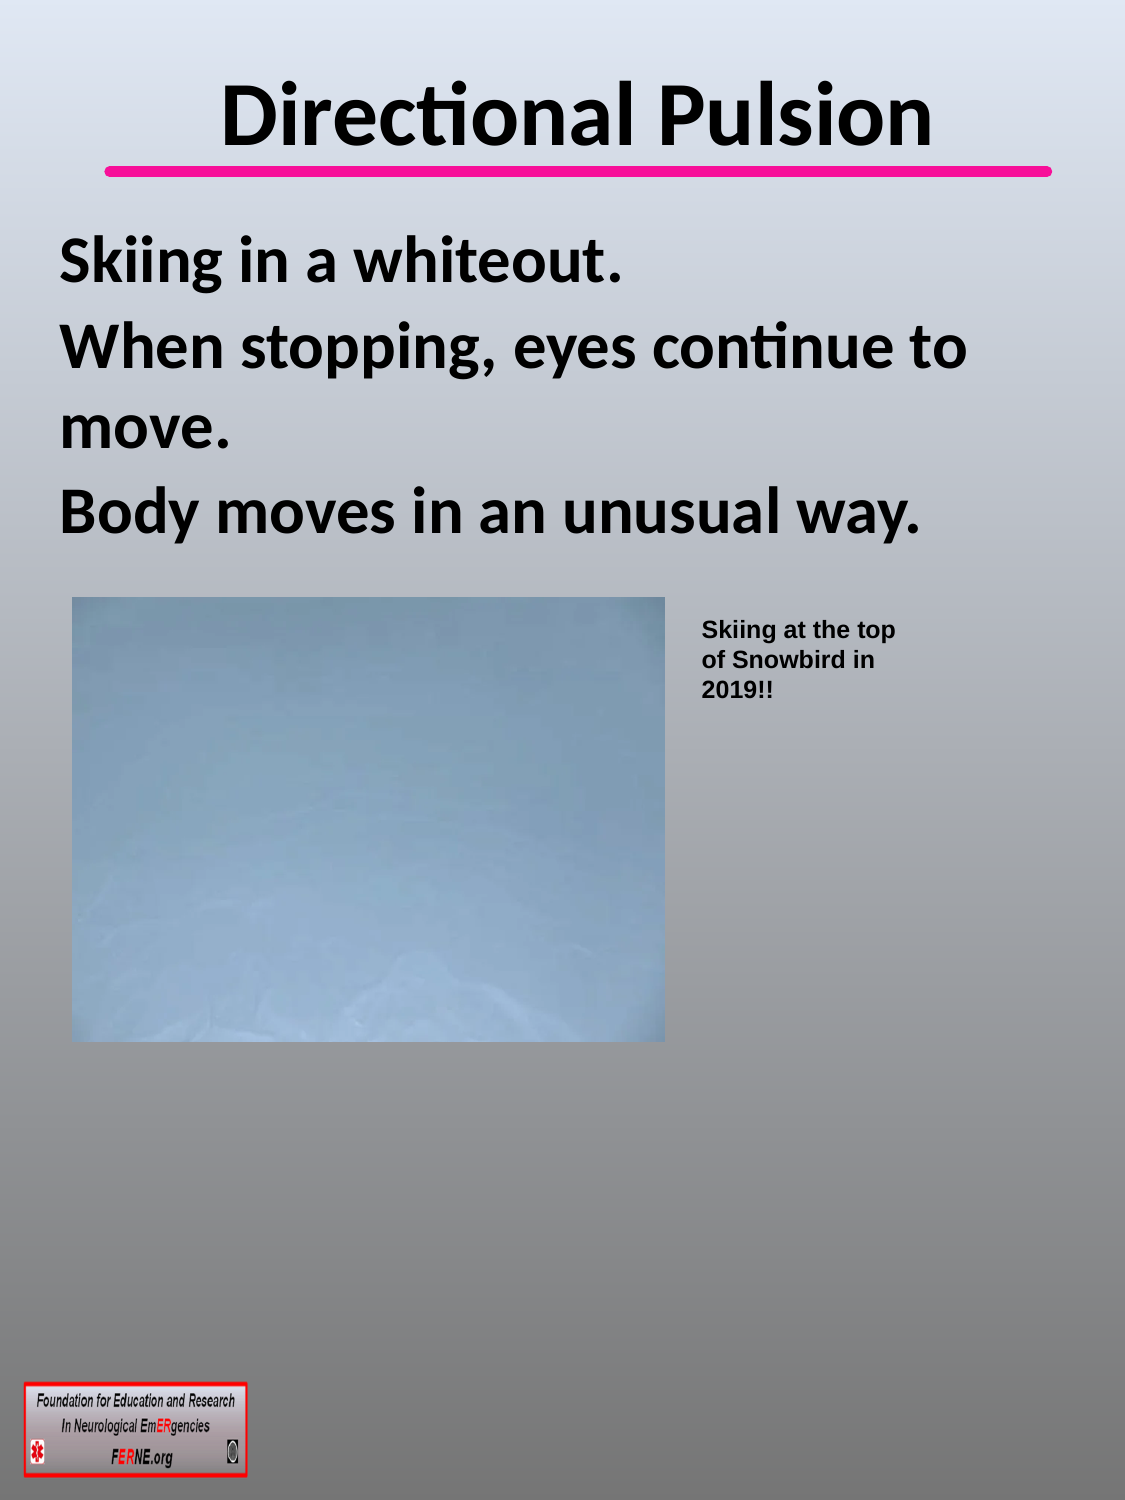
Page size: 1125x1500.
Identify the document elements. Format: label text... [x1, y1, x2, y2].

picture [22, 1379, 250, 1480]
picture [71, 596, 665, 1042]
list Skiing in a whiteout. When stopping, eyes continue to move. Body moves in an unusual way. [30, 208, 1095, 296]
title Directional Pulsion [72, 38, 1085, 180]
text_box Skiing at the top of Snowbird in 2019!! [686, 606, 937, 711]
